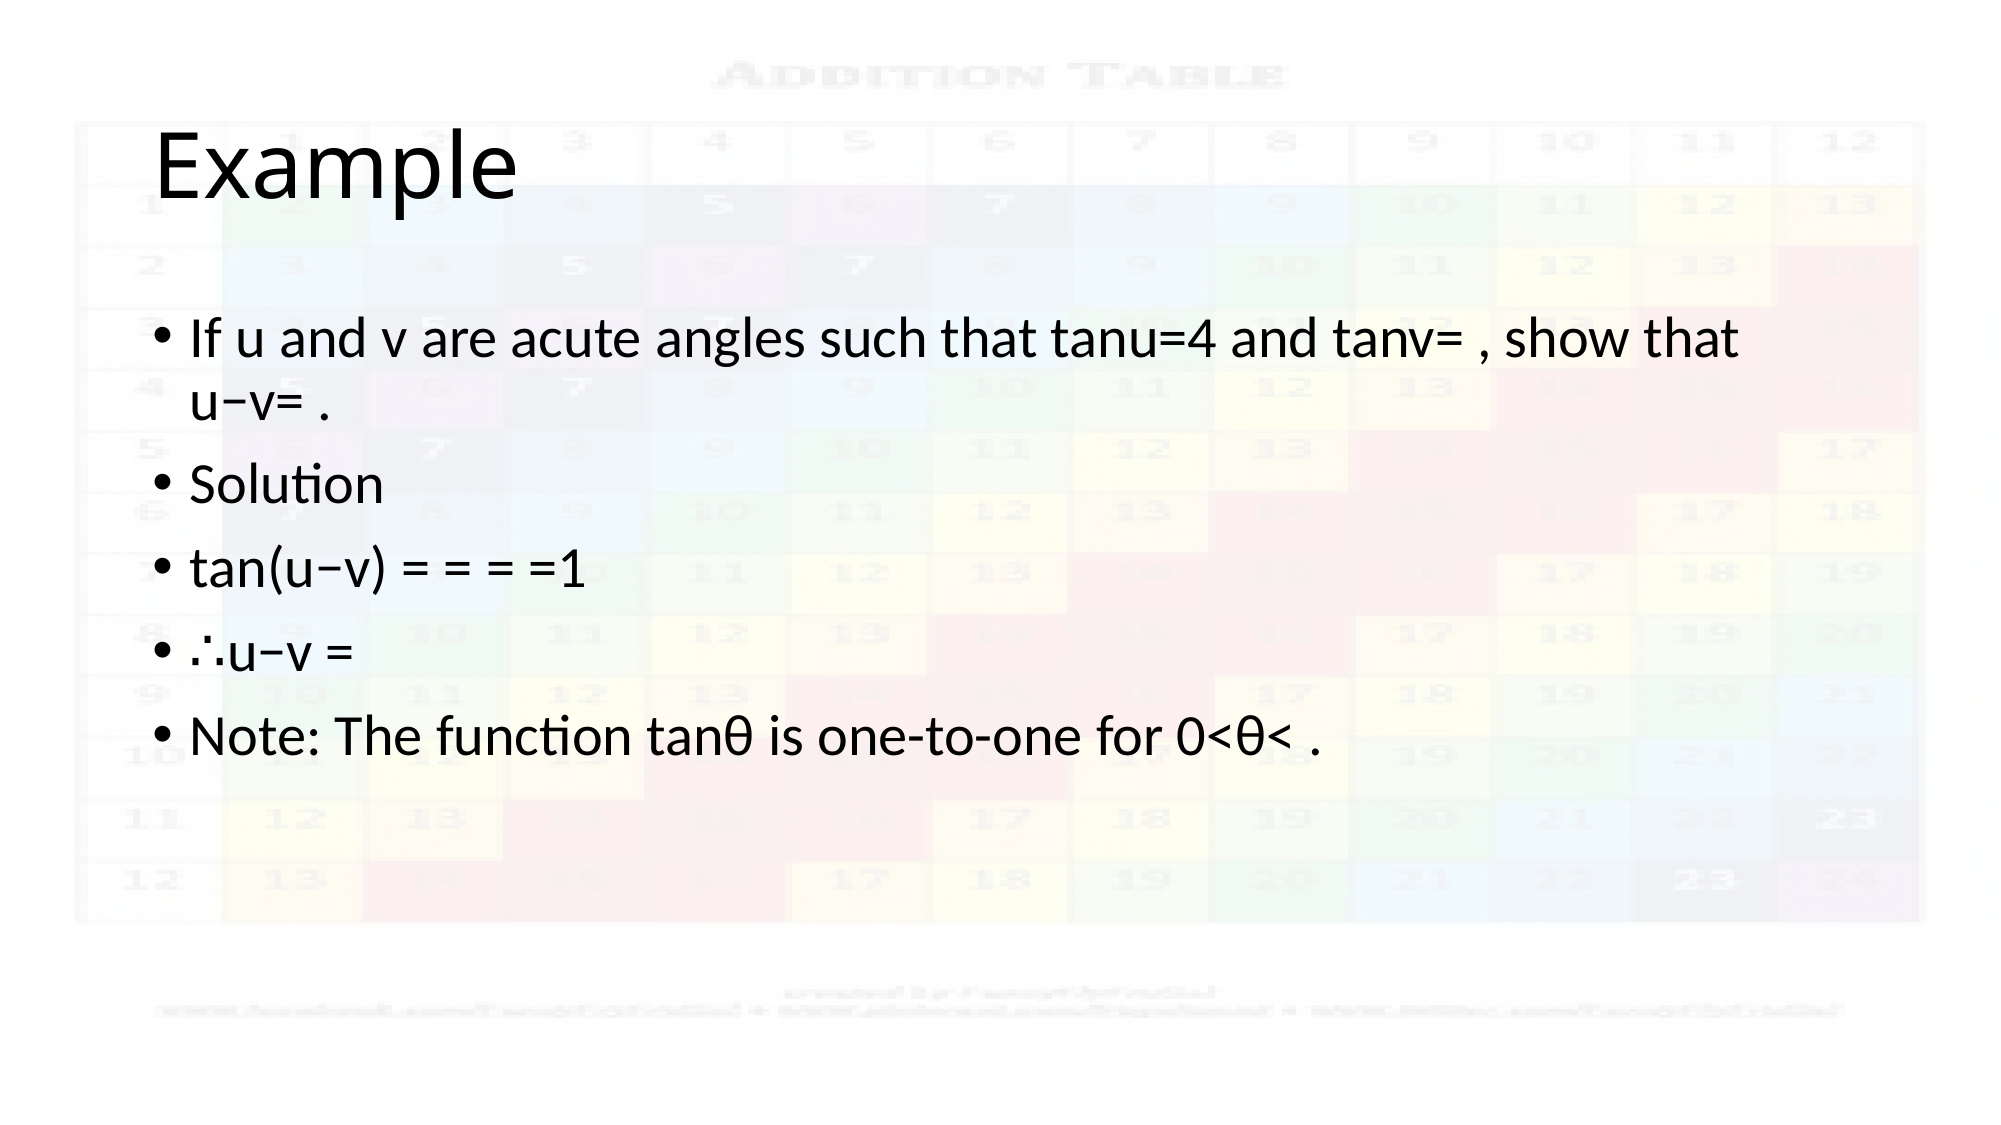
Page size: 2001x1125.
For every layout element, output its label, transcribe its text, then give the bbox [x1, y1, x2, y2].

title Example [137, 59, 1863, 278]
